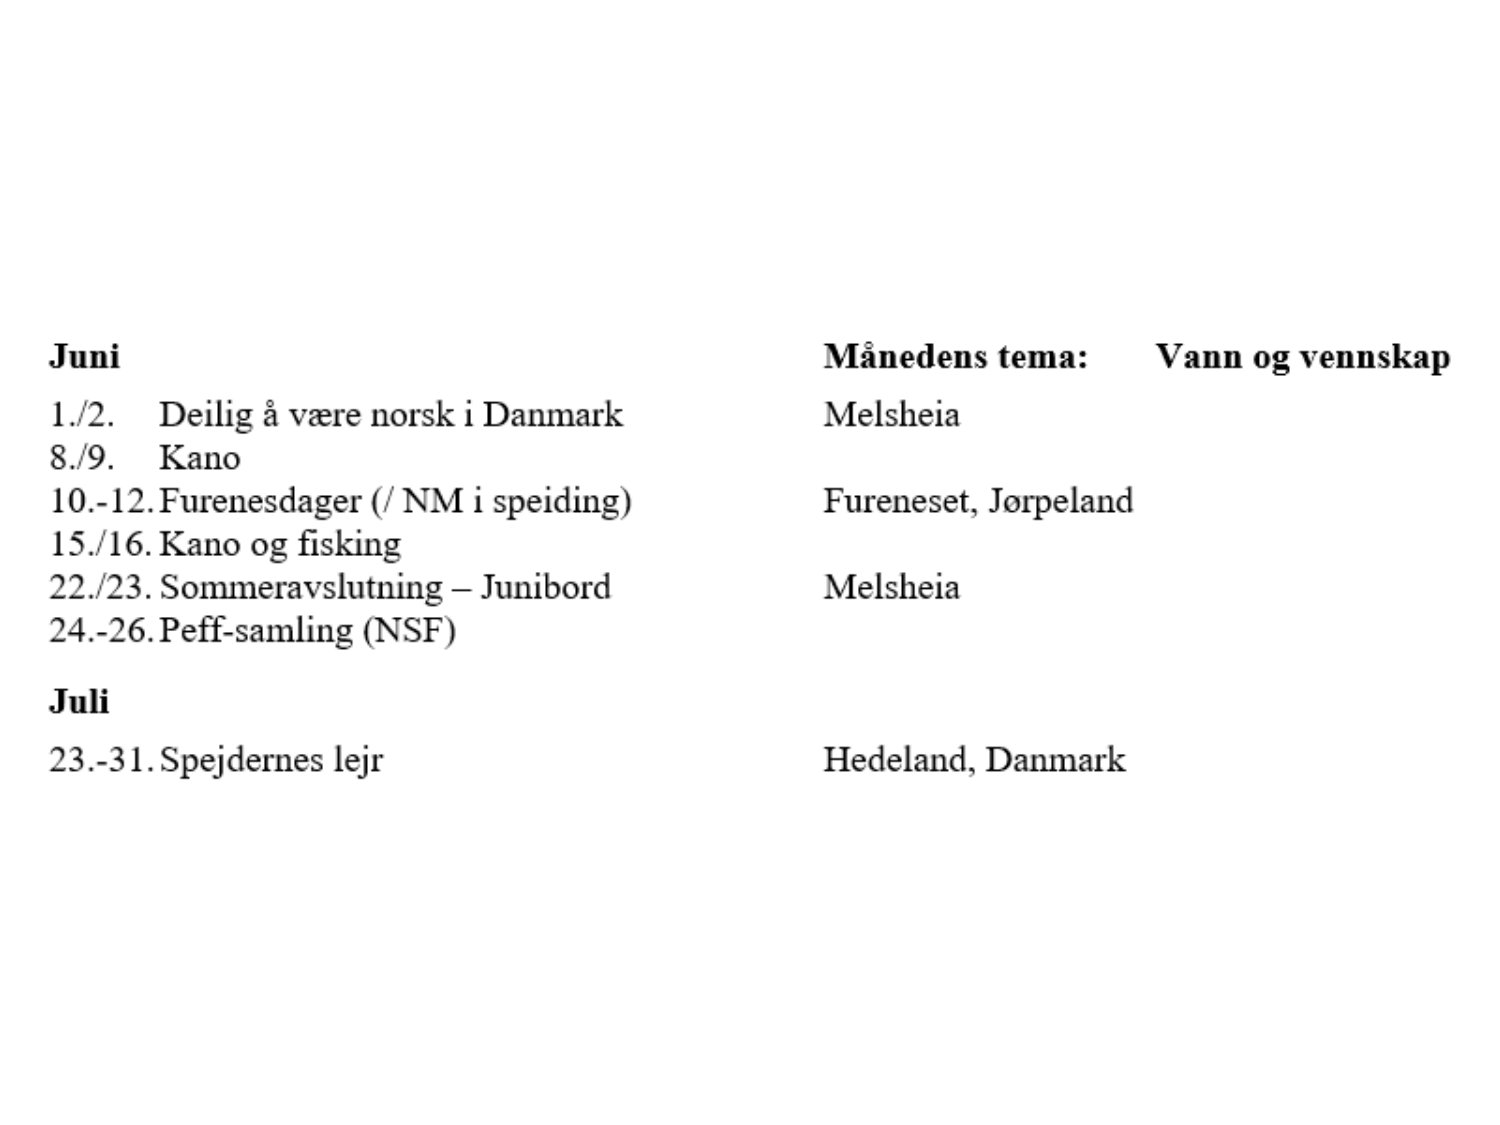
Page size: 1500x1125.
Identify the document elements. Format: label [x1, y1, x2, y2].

picture [40, 329, 1467, 798]
